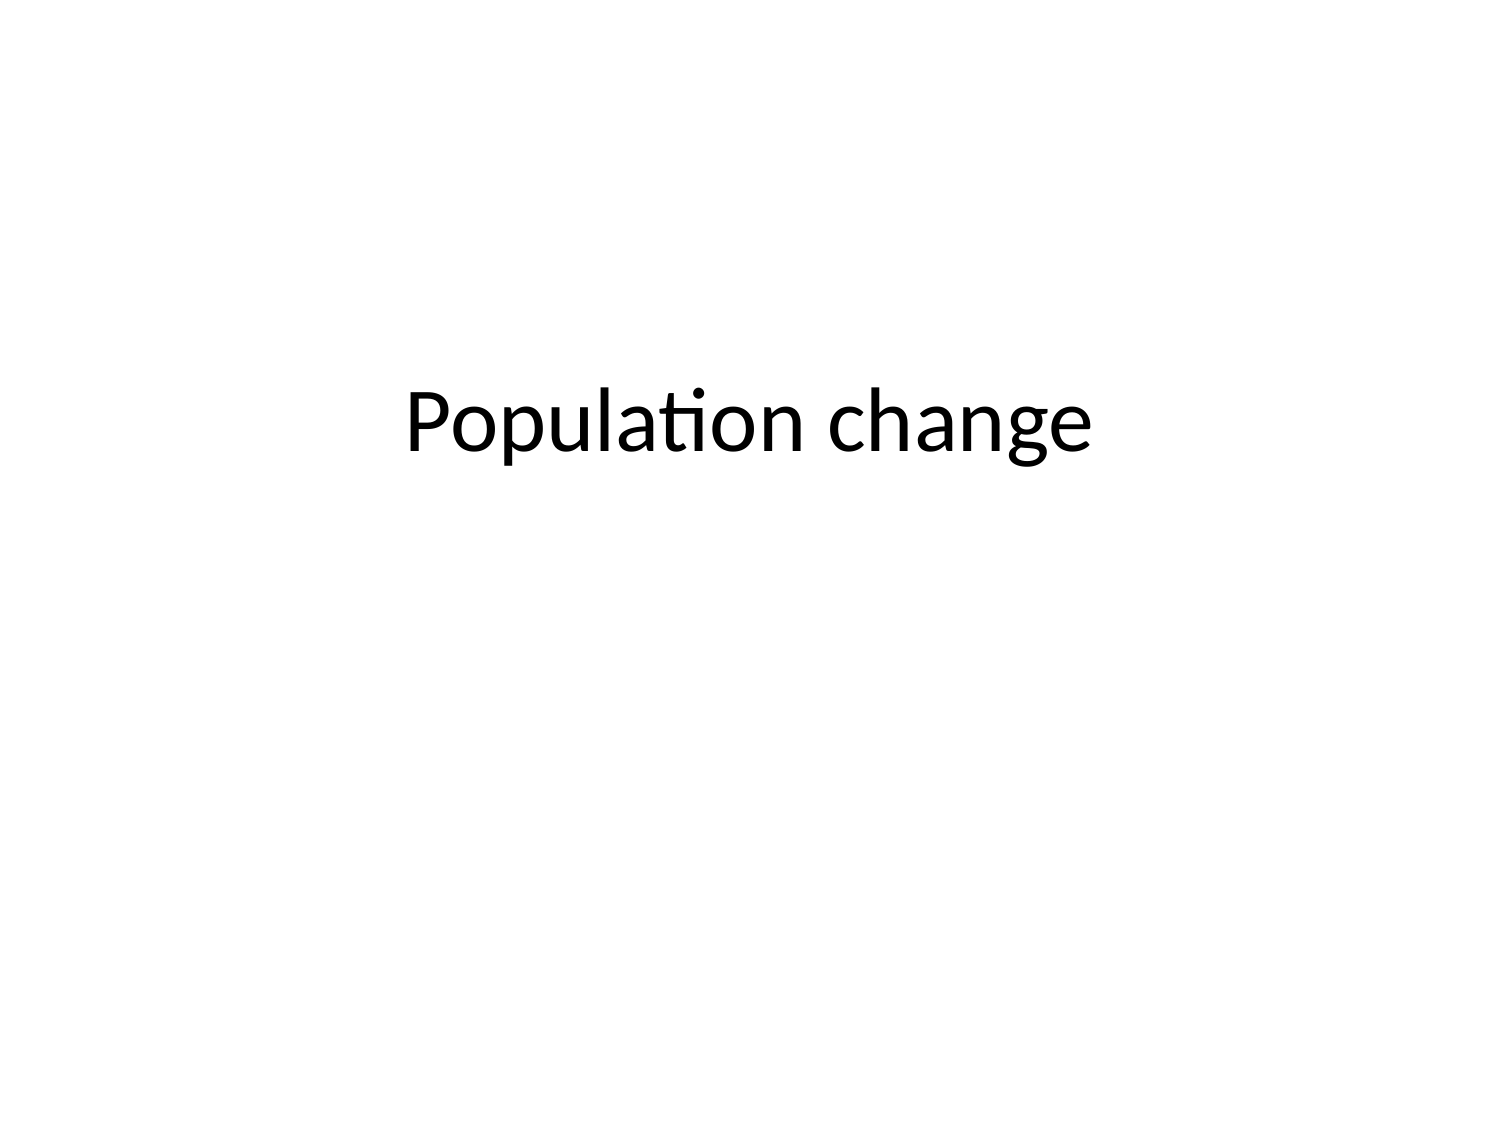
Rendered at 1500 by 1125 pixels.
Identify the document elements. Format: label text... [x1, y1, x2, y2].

title Population change [112, 349, 1388, 591]
